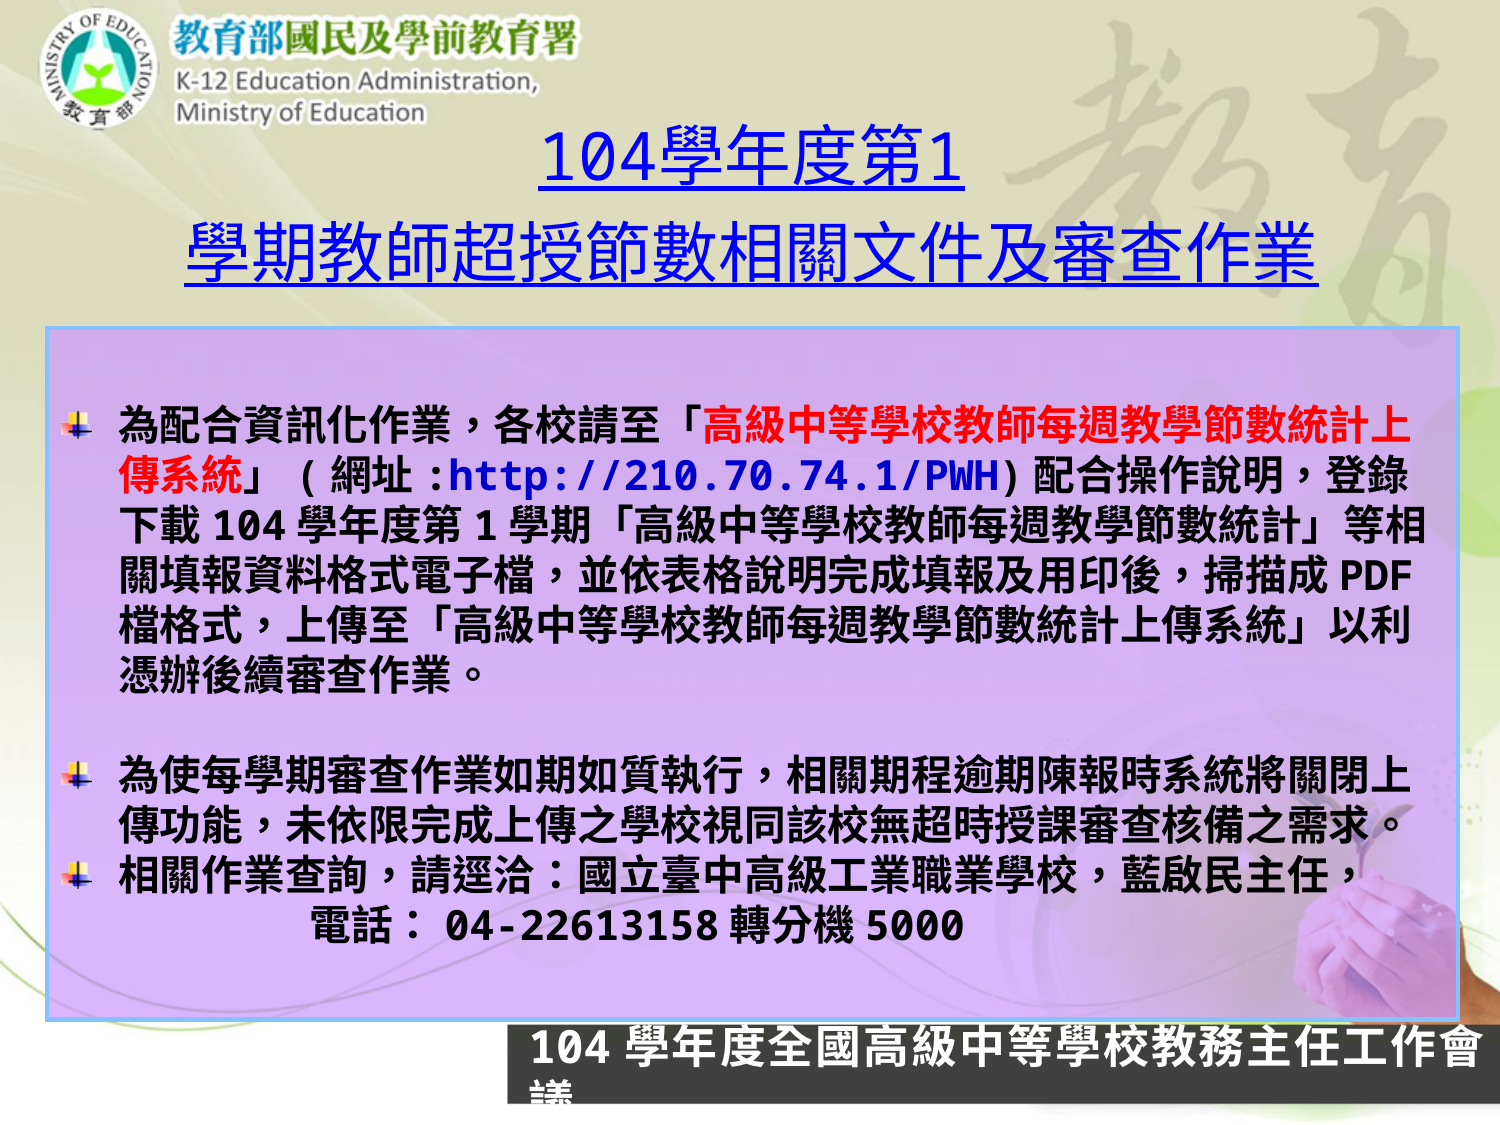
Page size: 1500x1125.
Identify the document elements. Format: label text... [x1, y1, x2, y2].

text_box 104學年度全國高級中等學校教務主任工作會議 [512, 1041, 1500, 1105]
list 為配合資訊化作業，各校請至「高級中等學校教師每週教學節數統計上傳系統」(網址:http://210.70.74.1/PWH)配合操作說明，登錄下載104學年度第1學期「高級中等學校教師每週教學節數統計」等相關填報資料格式電子檔，並依表格說明完成填報及用印後，掃描成PDF檔格式，上傳至「高級中等學校教師每週教學節數統計上傳系統」以利憑辦後續審查作業。 為使每學期審查作業如期如質執行，相關期程逾期陳報時系統將關閉上傳功能，未依限完成上傳之學校視同該校無超時授課審查核備之需求。 相關作業查詢，請逕洽：國立臺中高級工業職業學校，藍啟民主任， 電話：04-22613158轉分機5000 [45, 326, 1460, 1022]
title 104學年度第1學期教師超授節數相關文件及審查作業 [76, 116, 1427, 305]
picture [0, 0, 1500, 1125]
